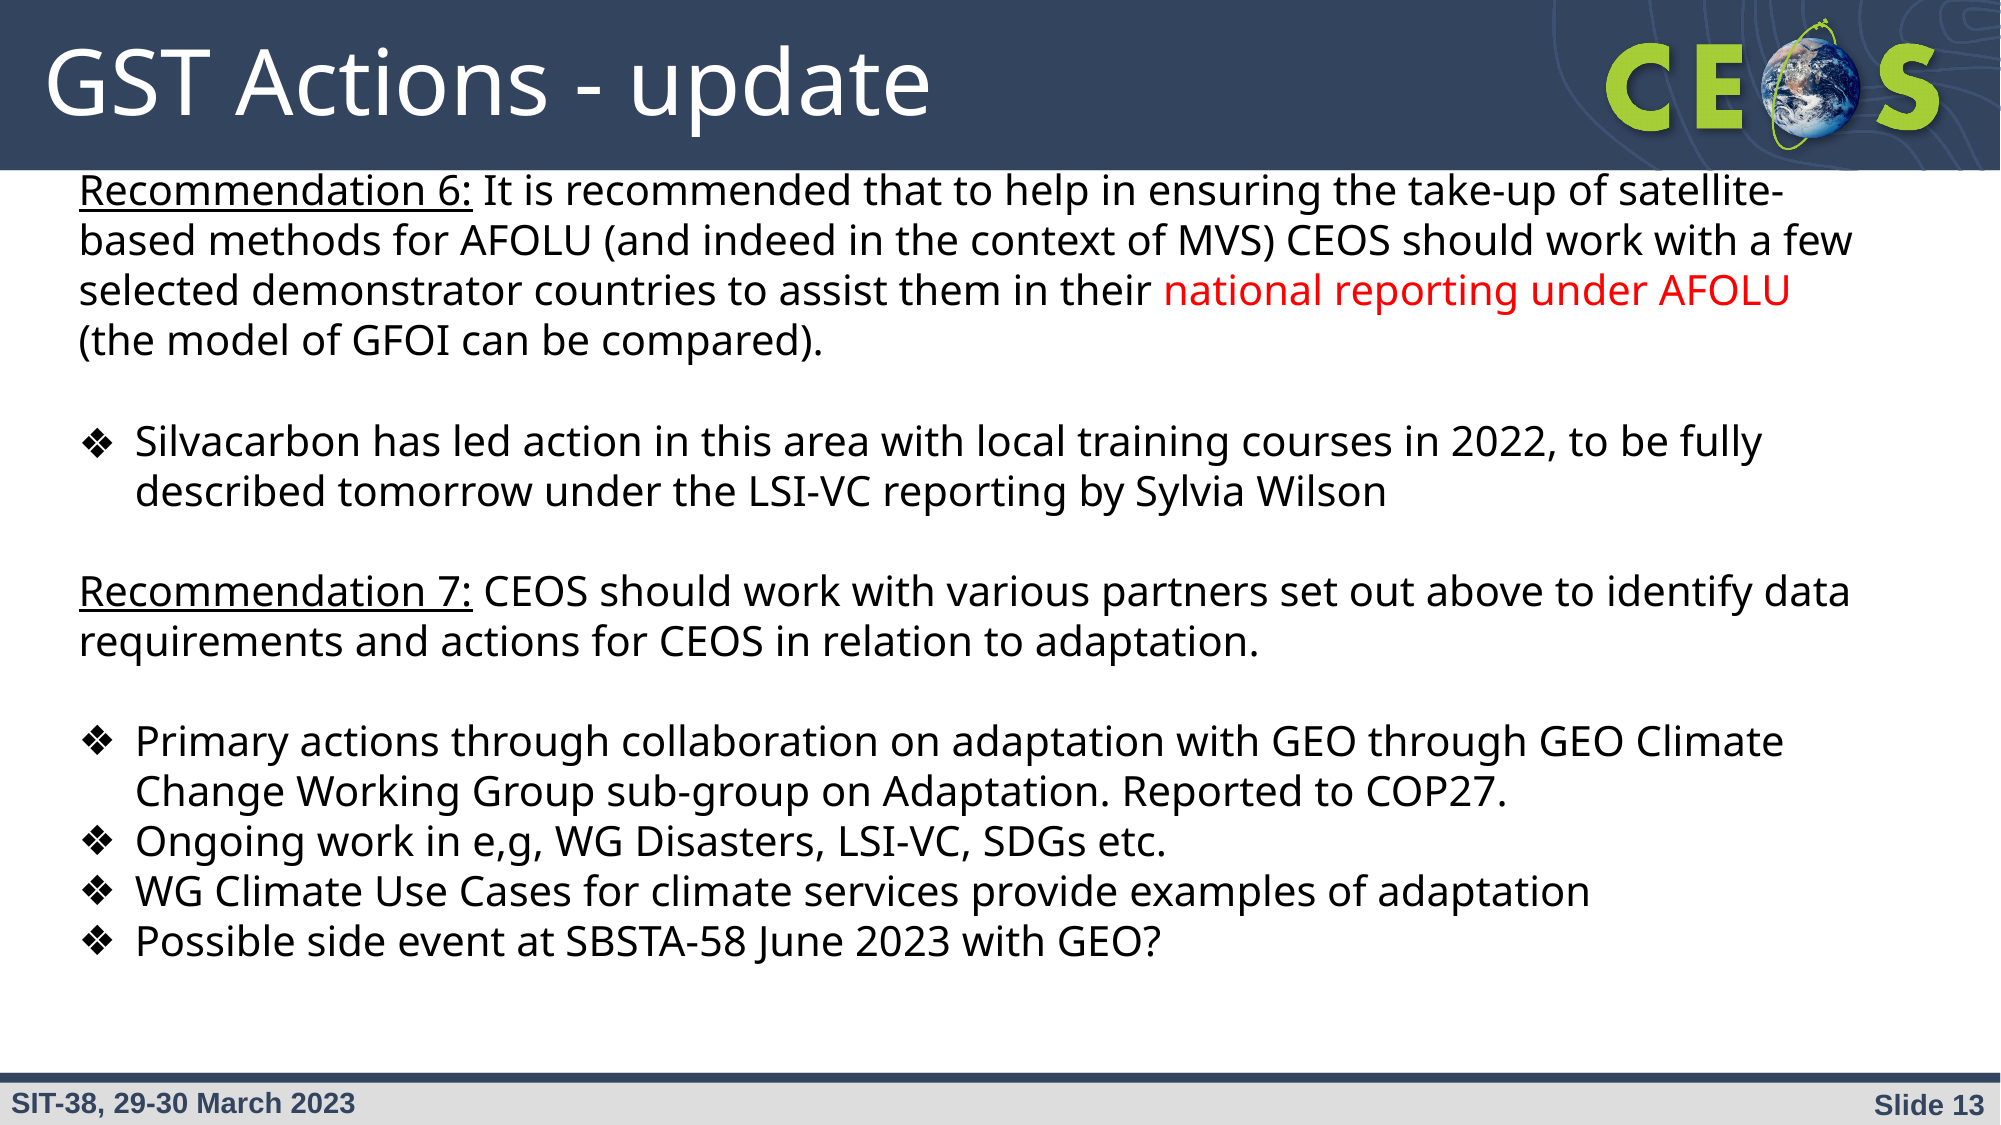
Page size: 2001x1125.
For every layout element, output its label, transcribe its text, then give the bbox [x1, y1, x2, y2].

picture [1606, 18, 1939, 150]
title GST Actions - update [28, 28, 1569, 157]
list Recommendation 6: It is recommended that to help in ensuring the take-up of satellite-based methods for AFOLU (and indeed in the context of MVS) CEOS should work with a few selected demonstrator countries to assist them in their national reporting under AFOLU (the model of GFOI can be compared). Silvacarbon has led action in this area with local training courses in 2022, to be fully described tomorrow under the LSI-VC reporting by Sylvia Wilson Recommendation 7: CEOS should work with various partners set out above to identify data requirements and actions for CEOS in relation to adaptation. Primary actions through collaboration on adaptation with GEO through GEO Climate Change Working Group sub-group on Adaptation. Reported to COP27. Ongoing work in e,g, WG Disasters, LSI-VC, SDGs etc. WG Climate Use Cases for climate services provide examples of adaptation Possible side event at SBSTA-58 June 2023 with GEO? 3.4) [0, 156, 1875, 992]
